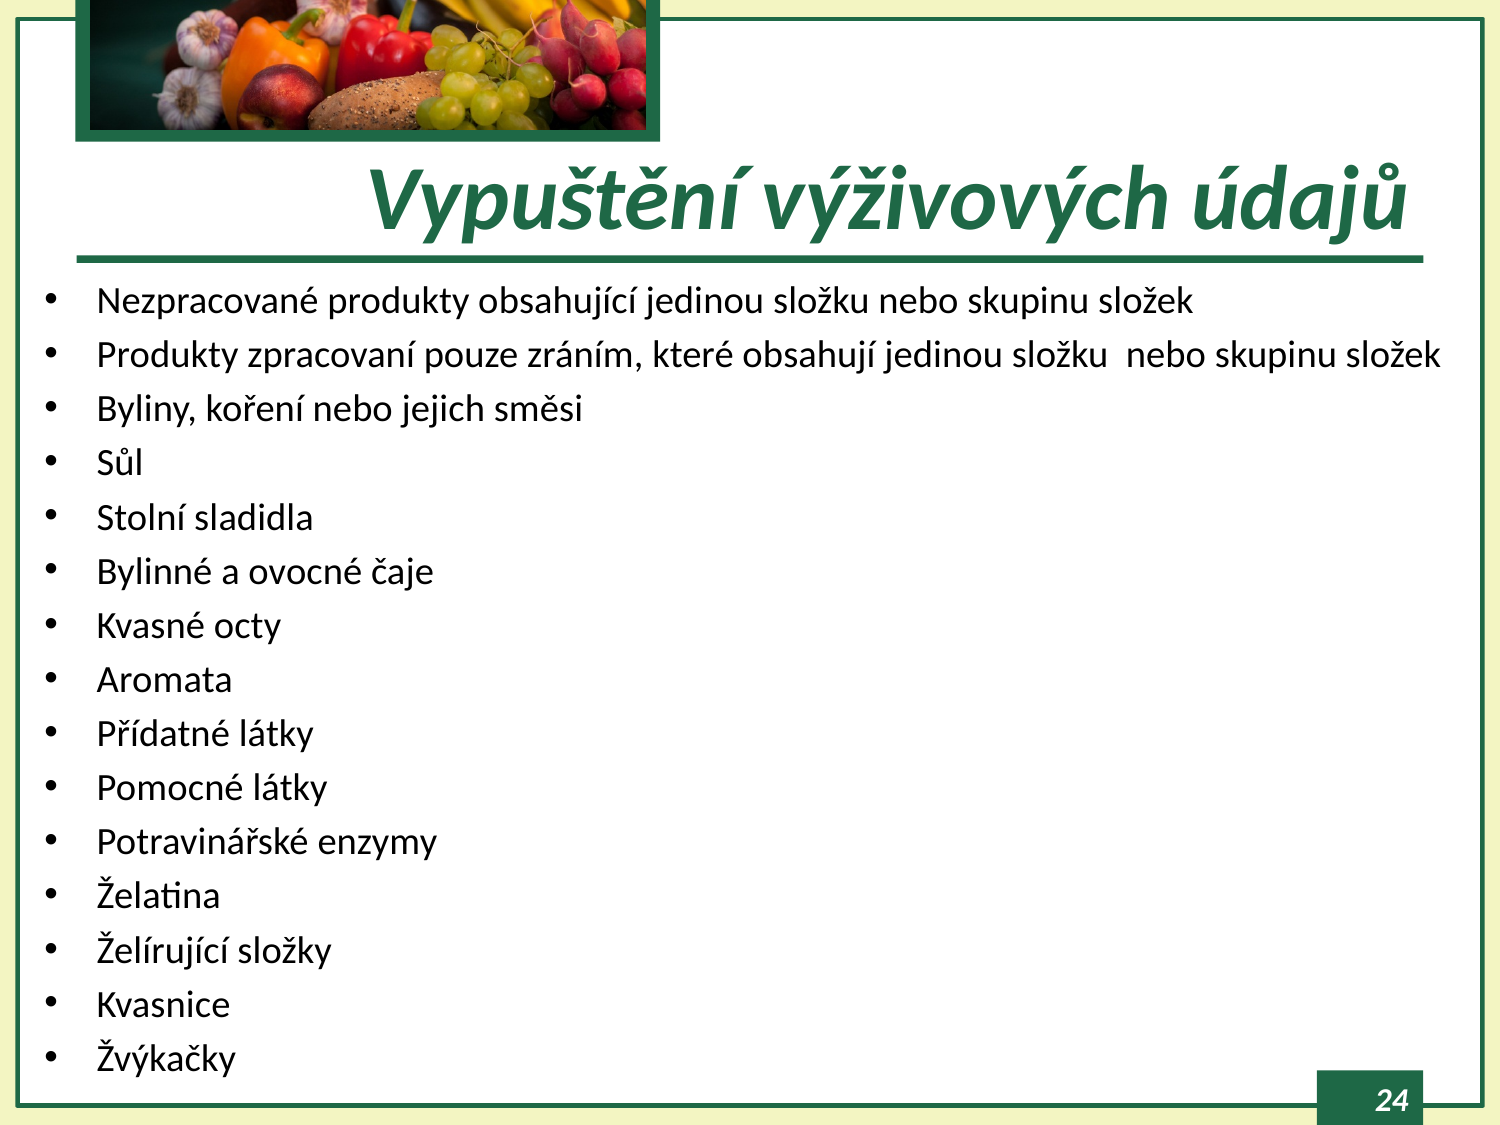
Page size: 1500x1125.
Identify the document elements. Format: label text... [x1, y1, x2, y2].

title Vypuštění výživových údajů [75, 45, 1425, 256]
picture [90, 0, 646, 45]
list Nezpracované produkty obsahující jedinou složku nebo skupinu složek Produkty zpracovaní pouze zráním, které obsahují jedinou složku nebo skupinu složek Byliny, koření nebo jejich směsi Sůl Stolní sladidla Bylinné a ovocné čaje Kvasné octy Aromata Přídatné látky Pomocné látky Potravinářské enzymy Želatina Želírující složky Kvasnice Žvýkačky [29, 267, 1471, 1094]
